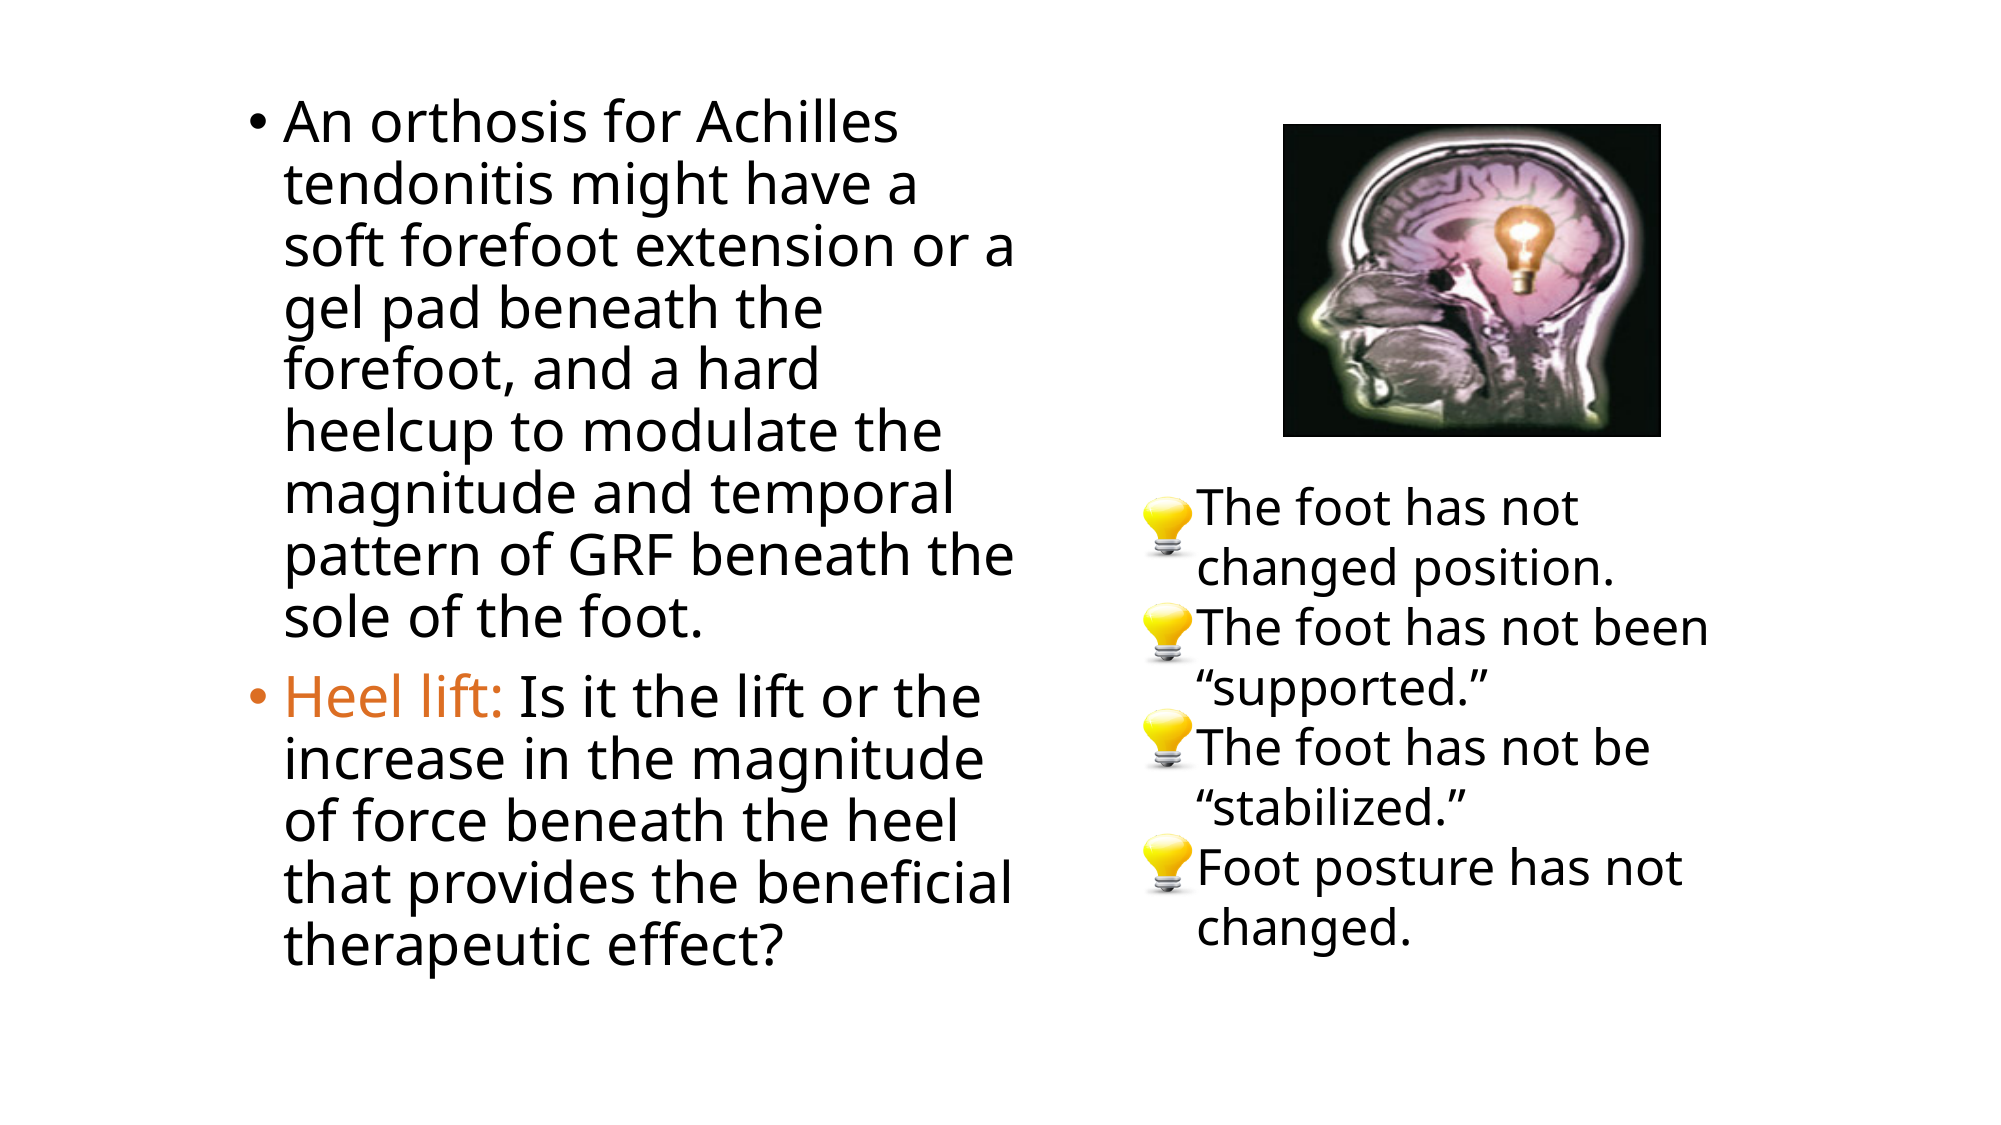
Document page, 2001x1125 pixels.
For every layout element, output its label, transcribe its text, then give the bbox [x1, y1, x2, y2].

picture [1114, 824, 1216, 901]
picture [1114, 592, 1216, 669]
text_box The foot has not changed position. The foot has not been “supported.” The foot has not be “stabilized.” Foot posture has not changed. [1181, 468, 1782, 963]
list An orthosis for Achilles tendonitis might have a soft forefoot extension or a gel pad beneath the forefoot, and a hard heelcup to modulate the magnitude and temporal pattern of GRF beneath the sole of the foot. Heel lift: Is it the lift or the increase in the magnitude of force beneath the heel that provides the beneficial therapeutic effect? [233, 85, 1034, 1013]
picture [1114, 699, 1216, 776]
picture [1282, 123, 1662, 438]
picture [1114, 486, 1216, 563]
